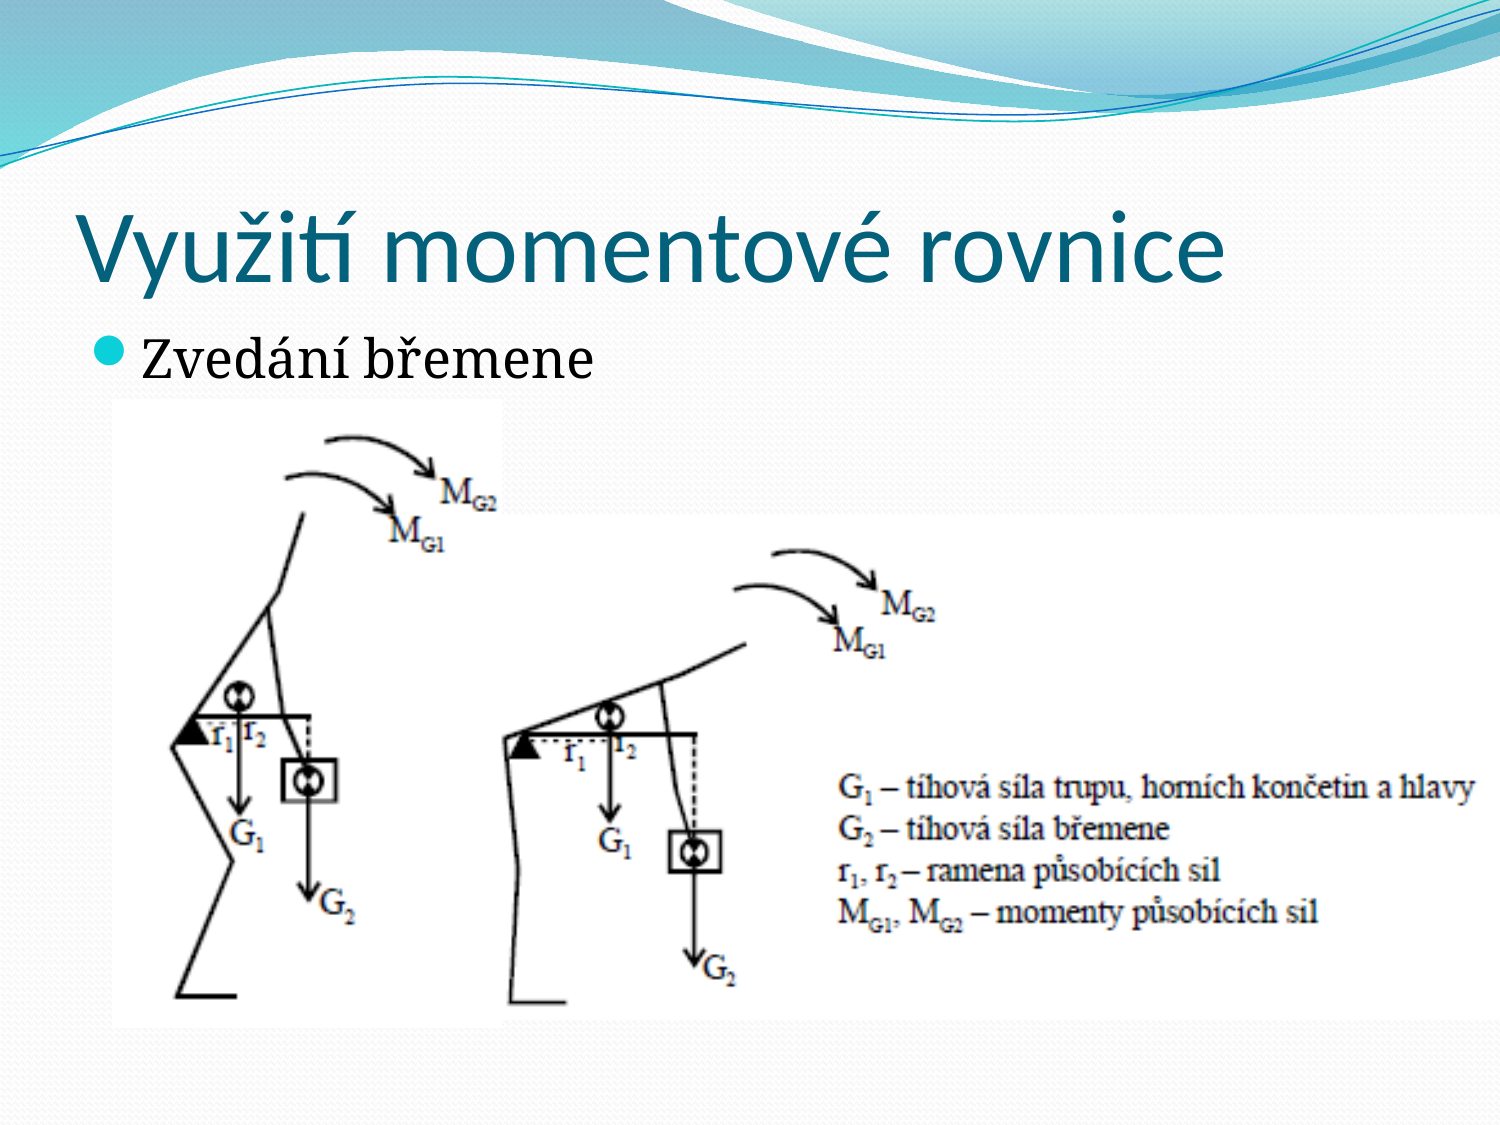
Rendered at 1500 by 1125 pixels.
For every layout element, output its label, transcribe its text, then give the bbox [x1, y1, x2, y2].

list Zvedání břemene [75, 317, 1425, 1038]
title Využití momentové rovnice [75, 115, 1425, 303]
picture [111, 399, 1500, 1029]
